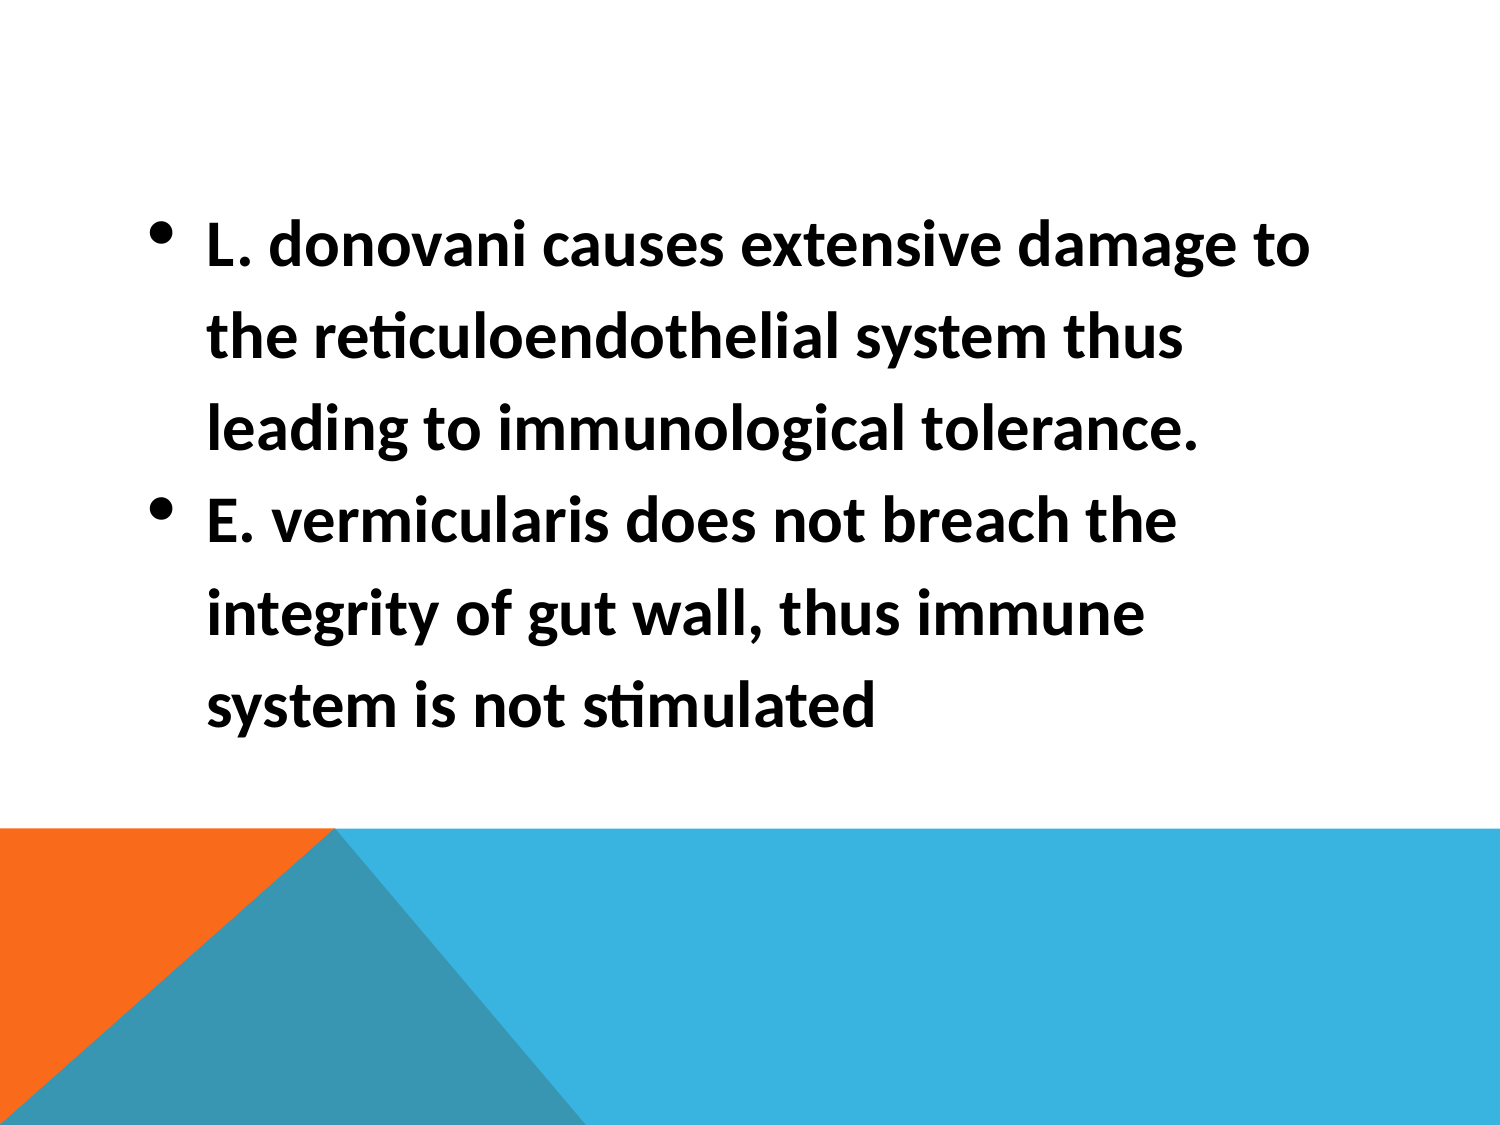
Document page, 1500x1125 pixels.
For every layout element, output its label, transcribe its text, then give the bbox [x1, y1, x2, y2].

list L. donovani causes extensive damage to the reticuloendothelial system thus leading to immunological tolerance. E. vermicularis does not breach the integrity of gut wall, thus immune system is not stimulated [135, 180, 1369, 768]
